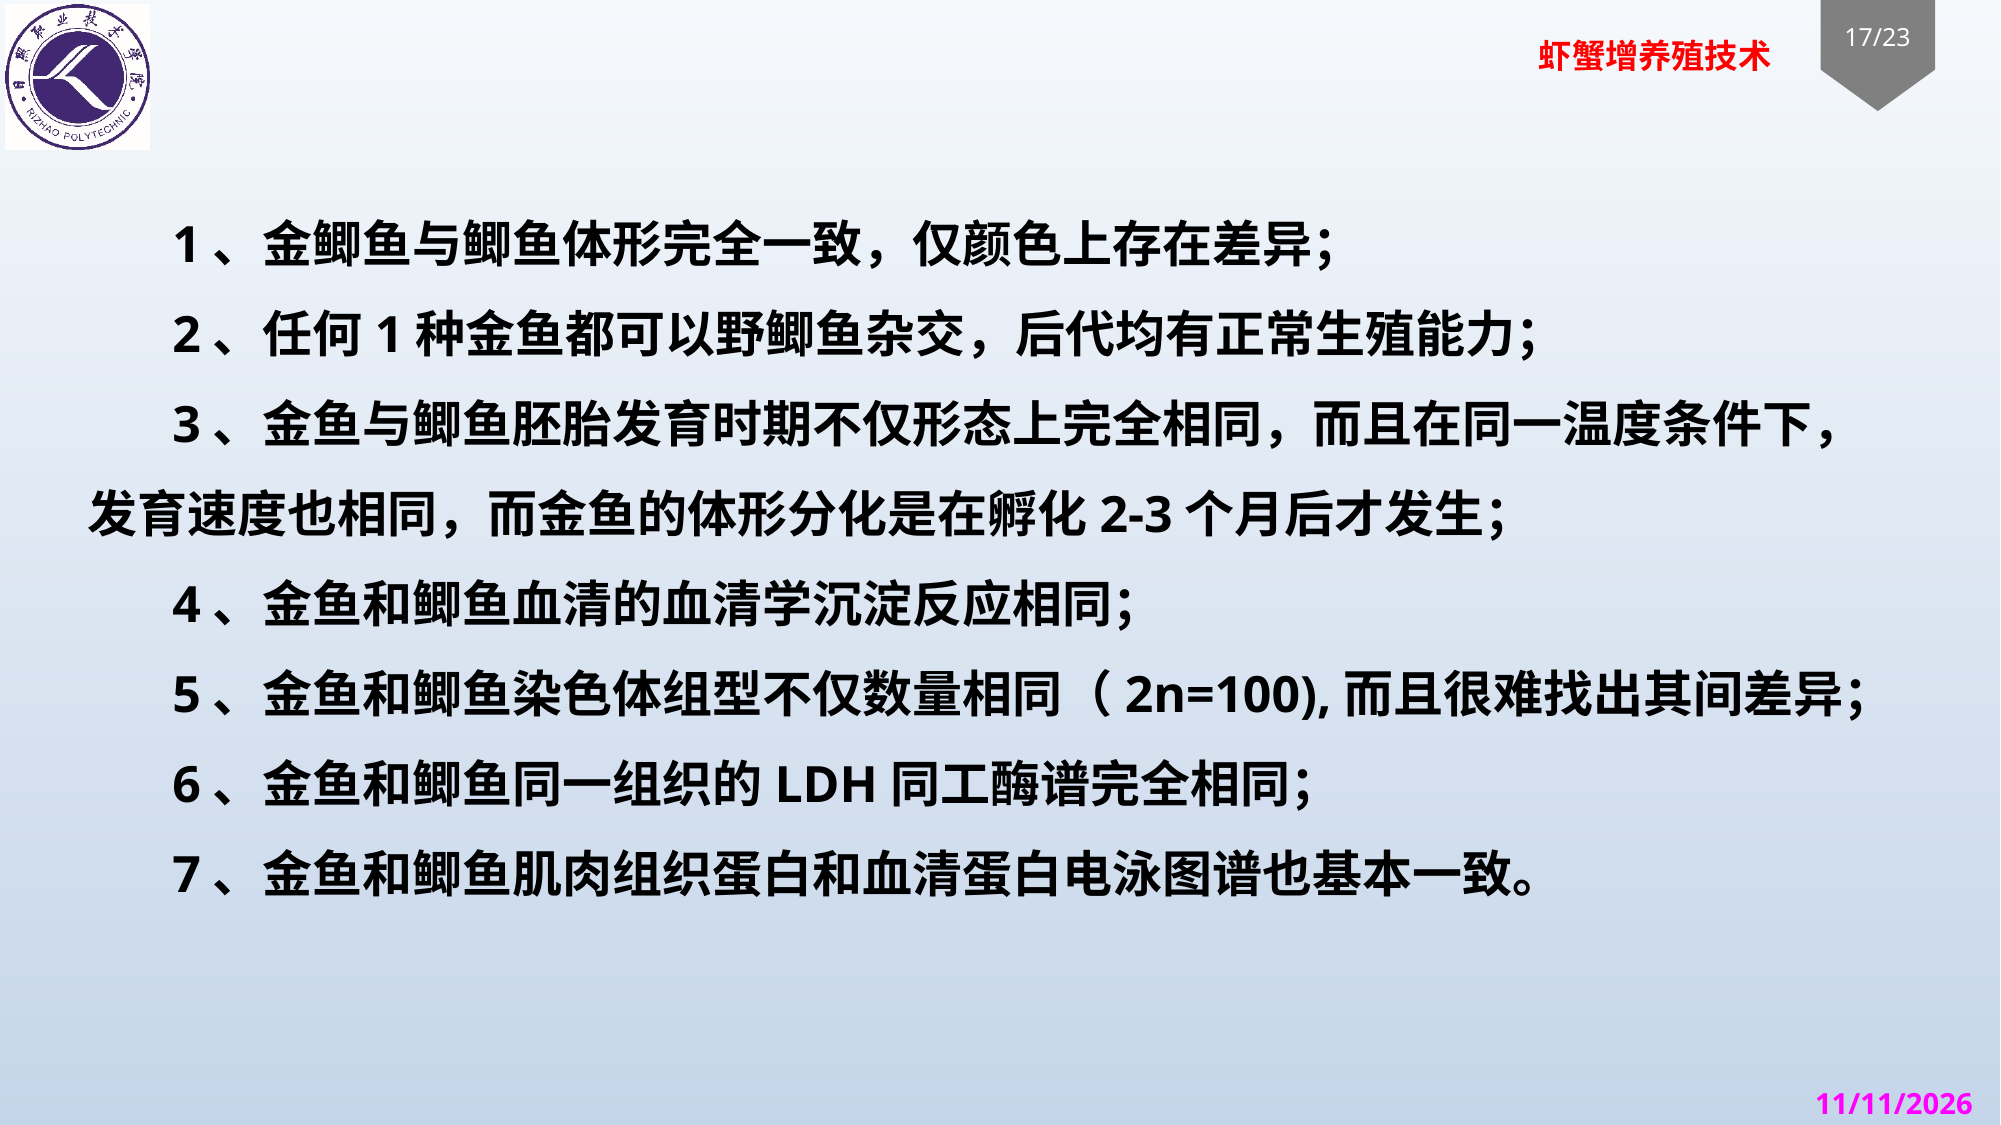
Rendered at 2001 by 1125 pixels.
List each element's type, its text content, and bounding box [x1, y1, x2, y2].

list 1、金鲫鱼与鲫鱼体形完全一致，仅颜色上存在差异； 2、任何1种金鱼都可以野鲫鱼杂交，后代均有正常生殖能力； 3、金鱼与鲫鱼胚胎发育时期不仅形态上完全相同，而且在同一温度条件下，发育速度也相同，而金鱼的体形分化是在孵化2-3个月后才发生； 4、金鱼和鲫鱼血清的血清学沉淀反应相同； 5、金鱼和鲫鱼染色体组型不仅数量相同（2n=100),而且很难找出其间差异； 6、金鱼和鲫鱼同一组织的LDH同工酶谱完全相同； 7、金鱼和鲫鱼肌肉组织蛋白和血清蛋白电泳图谱也基本一致。 [72, 175, 1900, 1040]
picture [5, 4, 150, 150]
